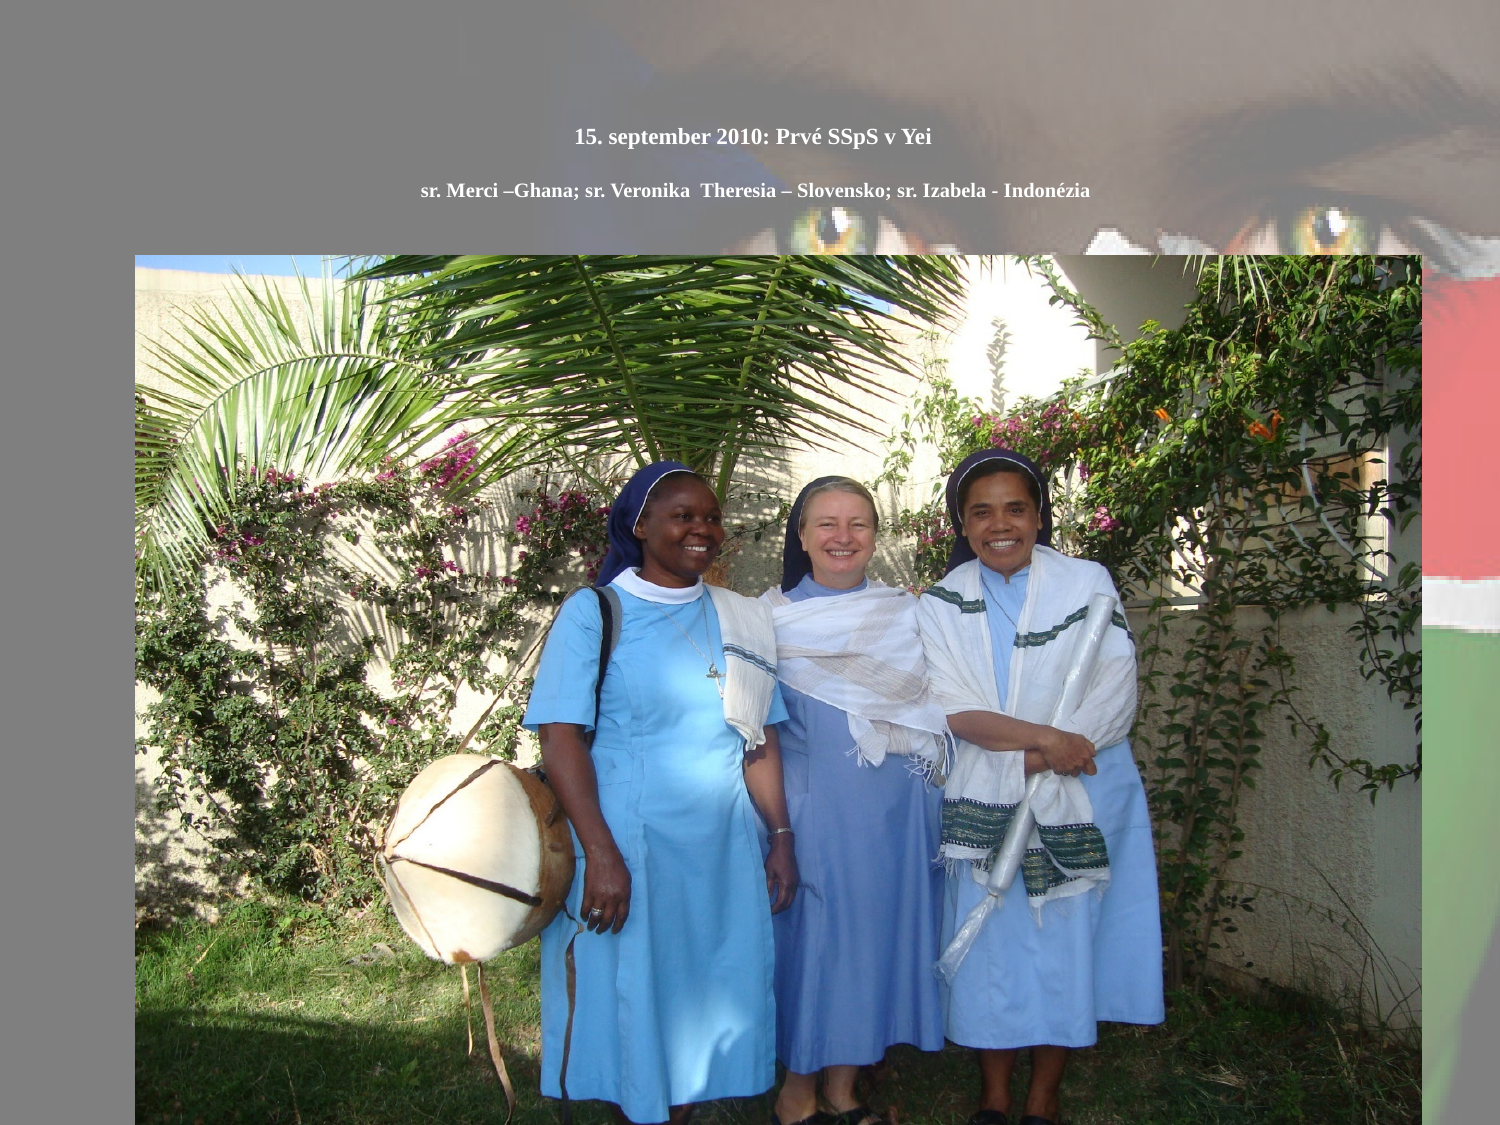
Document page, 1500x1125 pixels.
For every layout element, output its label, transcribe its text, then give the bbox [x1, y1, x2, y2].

title 15. september 2010: Prvé SSpS v Yei sr. Merci –Ghana; sr. Veronika Theresia – Slovensko; sr. Izabela - Indonézia [0, 113, 1500, 256]
picture [135, 254, 1422, 1125]
